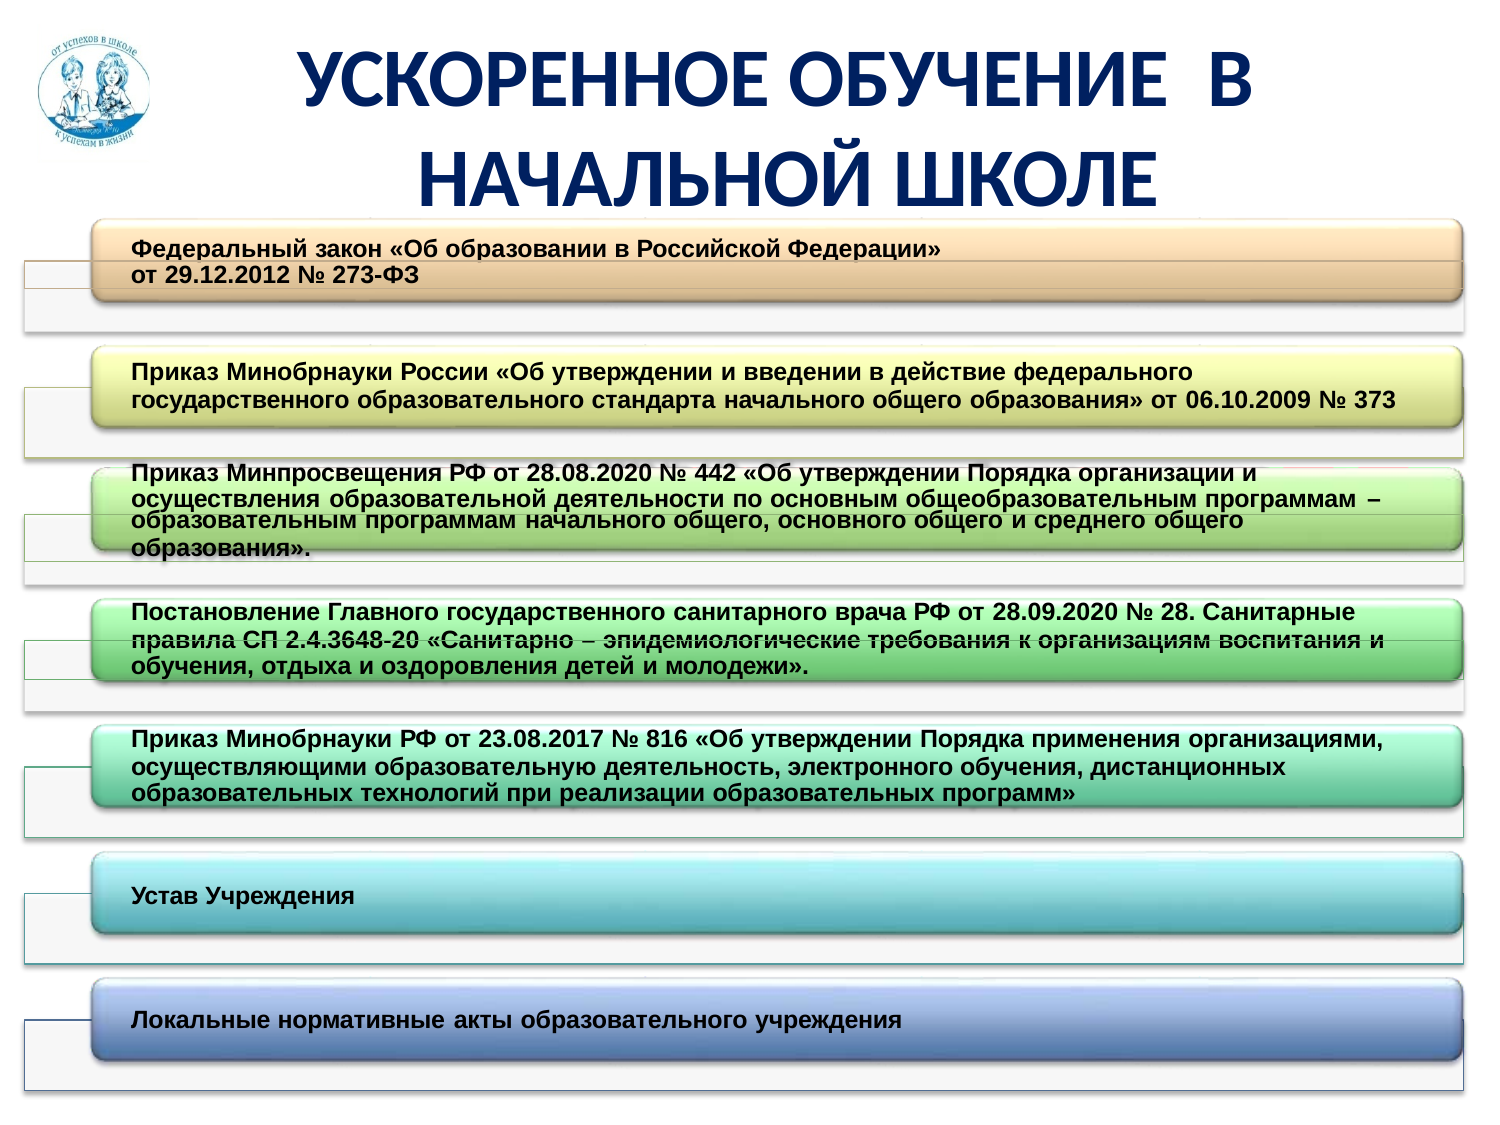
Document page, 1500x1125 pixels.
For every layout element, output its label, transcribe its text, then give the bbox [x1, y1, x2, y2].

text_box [16, 713, 1472, 974]
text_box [17, 587, 1471, 713]
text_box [17, 342, 1471, 586]
picture [37, 24, 150, 163]
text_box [17, 215, 1471, 341]
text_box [16, 974, 1472, 1103]
title УСКОРЕННОЕ ОБУЧЕНИЕ В НАЧАЛЬНОЙ ШКОЛЕ [87, 21, 1463, 214]
